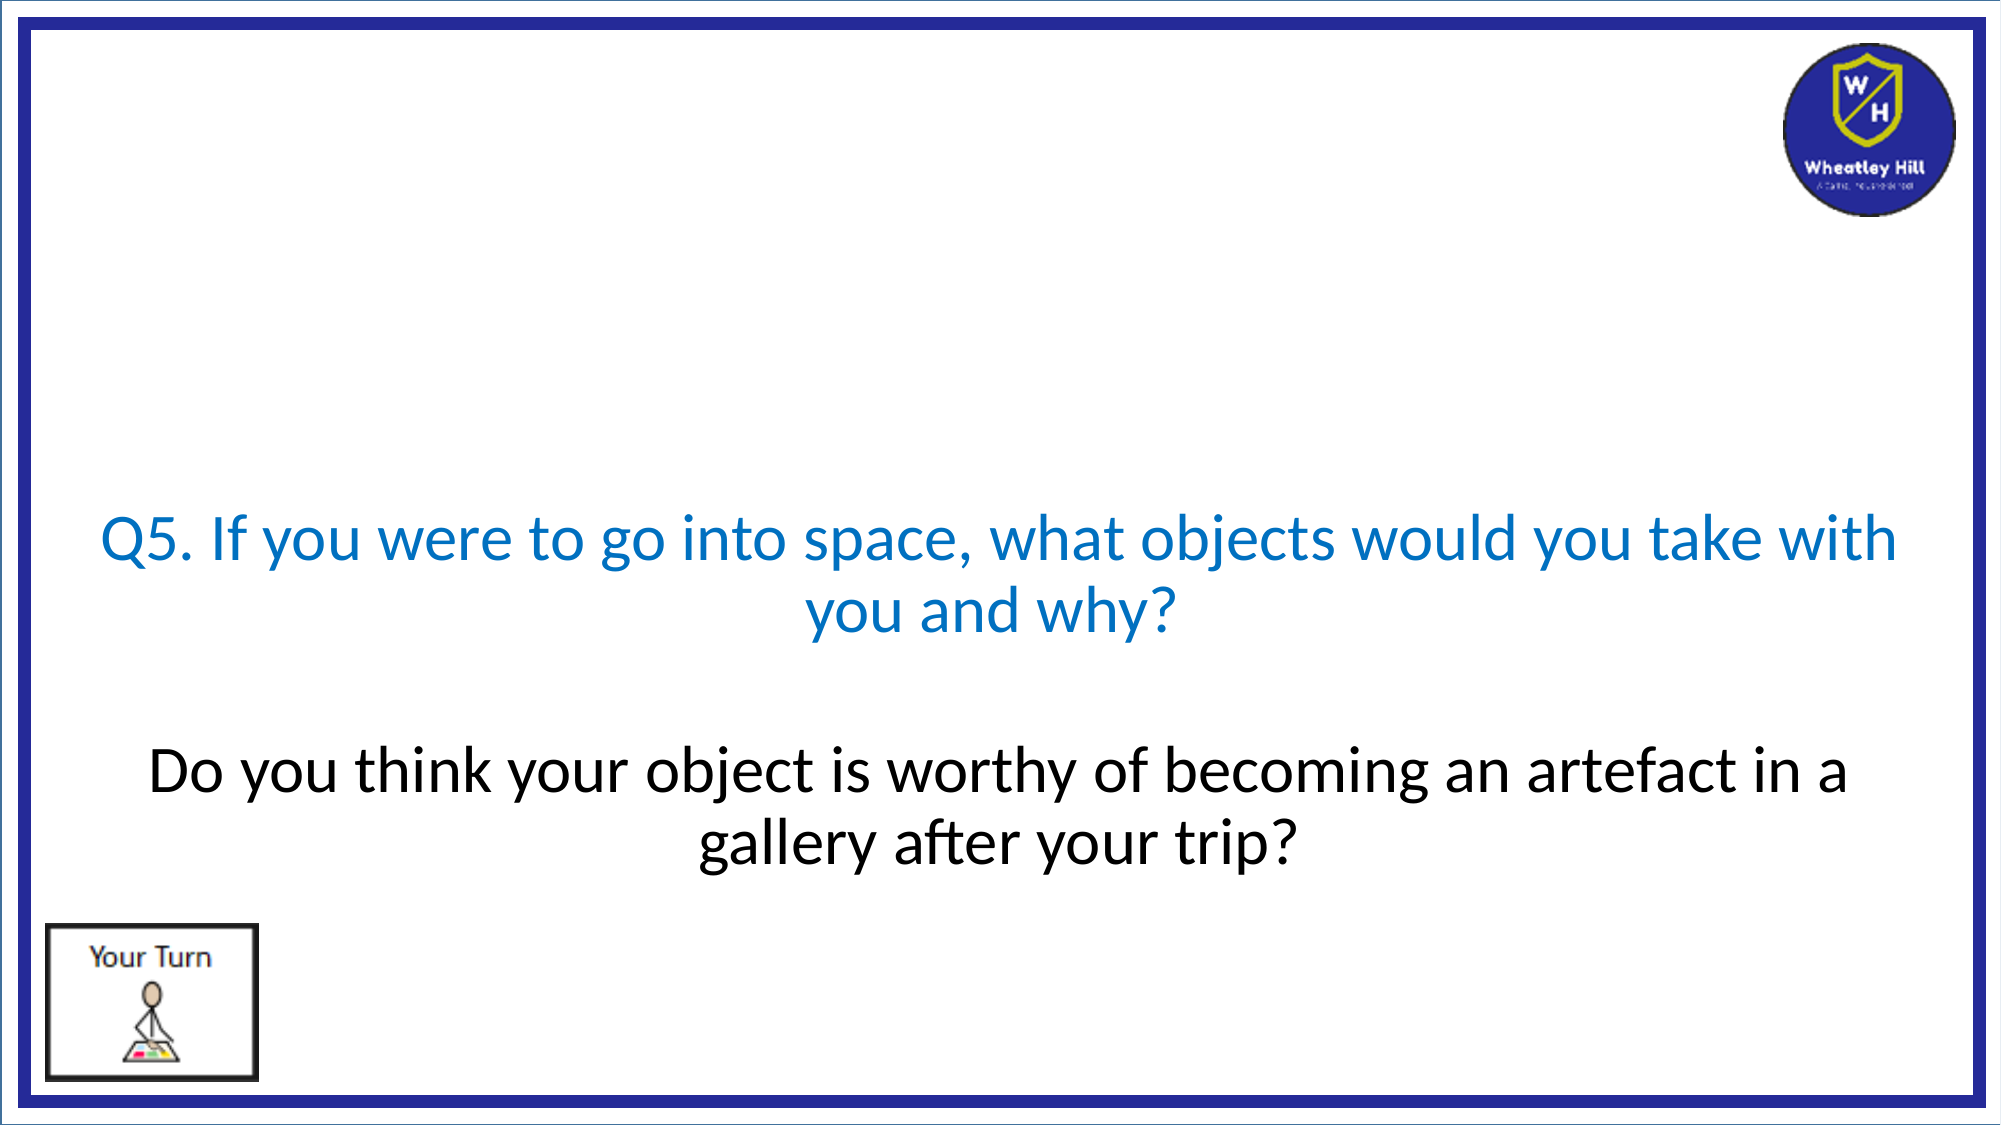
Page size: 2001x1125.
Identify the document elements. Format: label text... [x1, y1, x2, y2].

list Q5. If you were to go into space, what objects would you take with you and why? Do you think your object is worthy of becoming an artefact in a gallery after your trip? [68, 252, 1932, 1000]
picture [0, 0, 2001, 1125]
